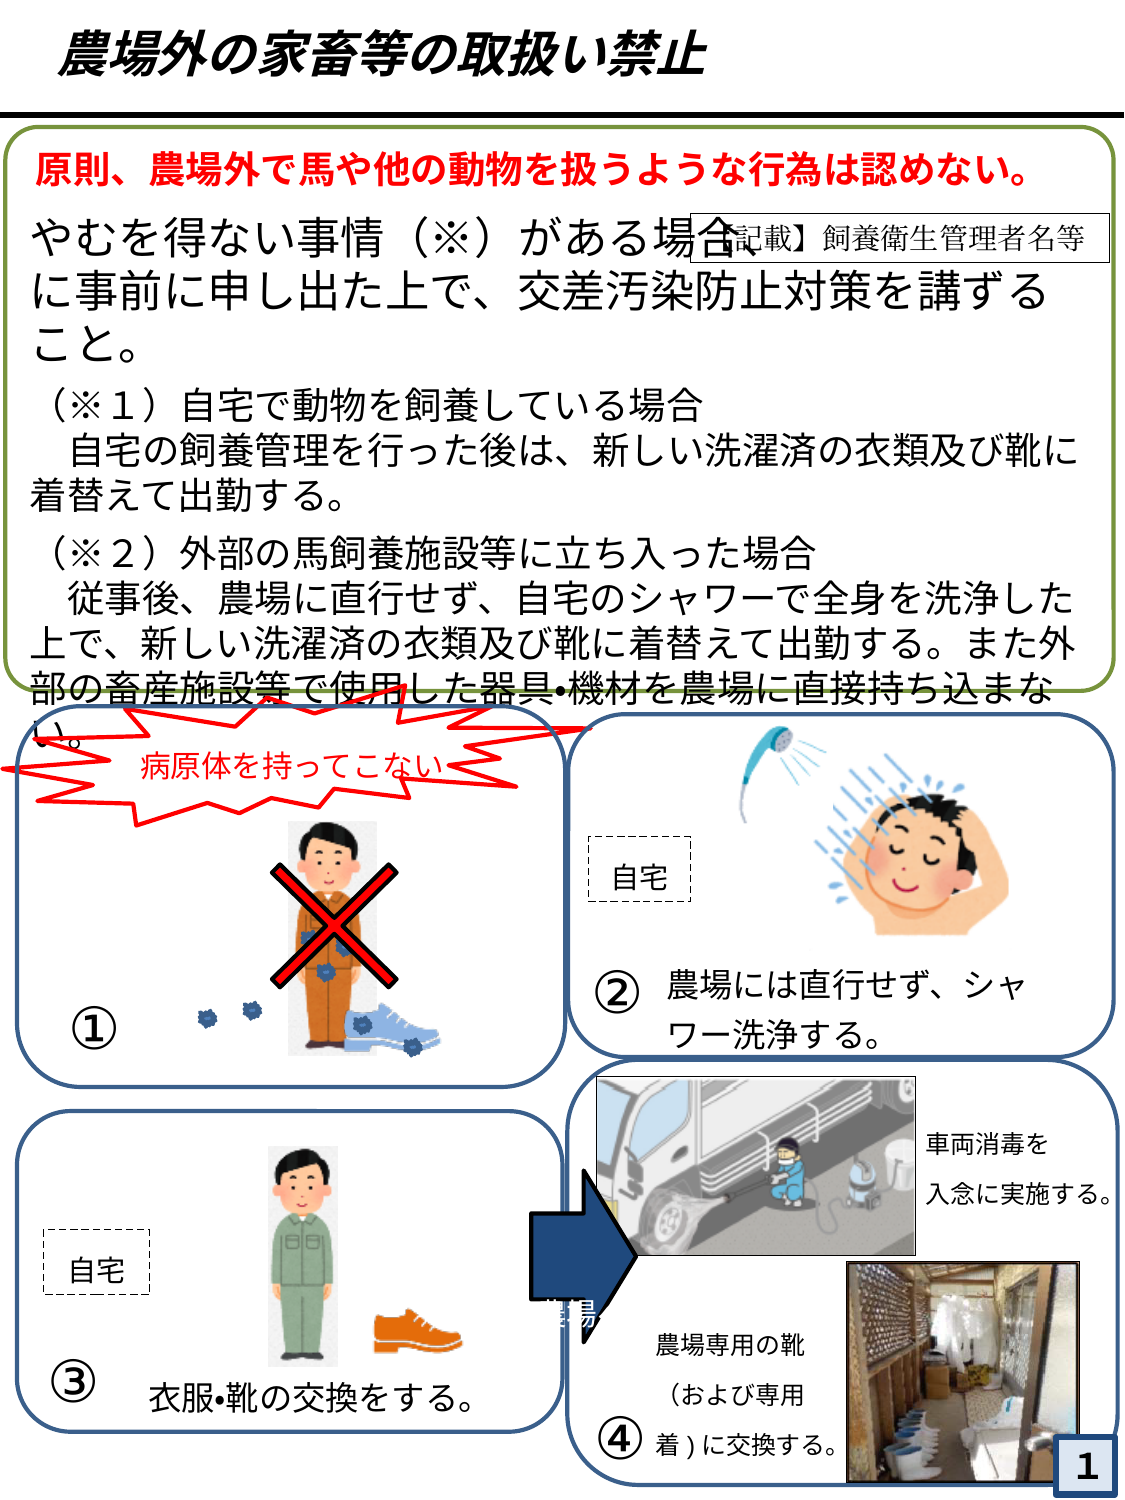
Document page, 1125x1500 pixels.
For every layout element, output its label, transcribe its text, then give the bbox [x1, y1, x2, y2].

text_box 自宅 [588, 836, 691, 902]
text_box [256, 695, 294, 704]
picture [268, 1145, 338, 1367]
text_box やむを得ない事情（※）がある場合、 に事前に申し出た上で、交差汚染防止対策を講ずること。 （※１）自宅で動物を飼養している場合 自宅の飼養管理を行った後は、新しい洗濯済の衣類及び靴に着替えて出勤する。 （※２）外部の馬飼養施設等に立ち入った場合 従事後、農場に直行せず、自宅のシャワーで全身を洗浄した上で、新しい洗濯済の衣類及び靴に着替えて出勤する。また外部の畜産施設等で使用した器具・機材を農場に直接持ち込まない。 [3, 209, 1116, 694]
text_box ① [15, 1003, 174, 1069]
text_box [565, 1057, 1120, 1440]
text_box 原則、農場外で馬や他の動物を扱うような行為は認めない。 [0, 135, 1125, 210]
text_box ③ [0, 1356, 153, 1422]
text_box 農場外の家畜等の取扱い禁止 [37, 13, 1125, 93]
text_box ② [538, 967, 697, 1033]
text_box 農場には直行せず、シャワー洗浄する。 [1065, 1028, 1110, 1062]
text_box [565, 1264, 844, 1488]
picture [596, 1076, 916, 1256]
picture [736, 724, 1013, 951]
text_box [581, 1339, 589, 1345]
text_box やむを得ない事情（※）がある場合、 に事前に申し出た上で、交差汚染防止対策を講ずること。 （※１）自宅で動物を飼養している場合 自宅の飼養管理を行った後は、新しい洗濯済の衣類及び靴に着替えて出勤する。 （※２）外部の馬飼養施設等に立ち入った場合 従事後、農場に直行せず、自宅のシャワーで全身を洗浄した上で、新しい洗濯済の衣類及び靴に着替えて出勤する。また外部の畜産施設等で使用した器具・機材を農場に直接持ち込まない。 [13, 124, 1106, 135]
text_box 自宅 [43, 1229, 150, 1295]
text_box [14, 1108, 565, 1434]
text_box ④ [541, 1413, 700, 1479]
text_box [199, 815, 447, 1086]
text_box [337, 683, 408, 704]
text_box 車両消毒を 入念に実施する。 [1114, 1101, 1125, 1217]
text_box 病原体を持ってこない [552, 726, 586, 756]
picture [370, 1277, 467, 1386]
text_box [529, 1168, 634, 1274]
text_box 農場へ [521, 1274, 754, 1339]
text_box [0, 765, 15, 774]
text_box 【記載】飼養衛生管理者名等 [690, 213, 1110, 263]
picture [846, 1261, 1080, 1483]
text_box １ [1055, 1437, 1115, 1495]
text_box [566, 712, 1116, 1059]
text_box [14, 704, 567, 1090]
